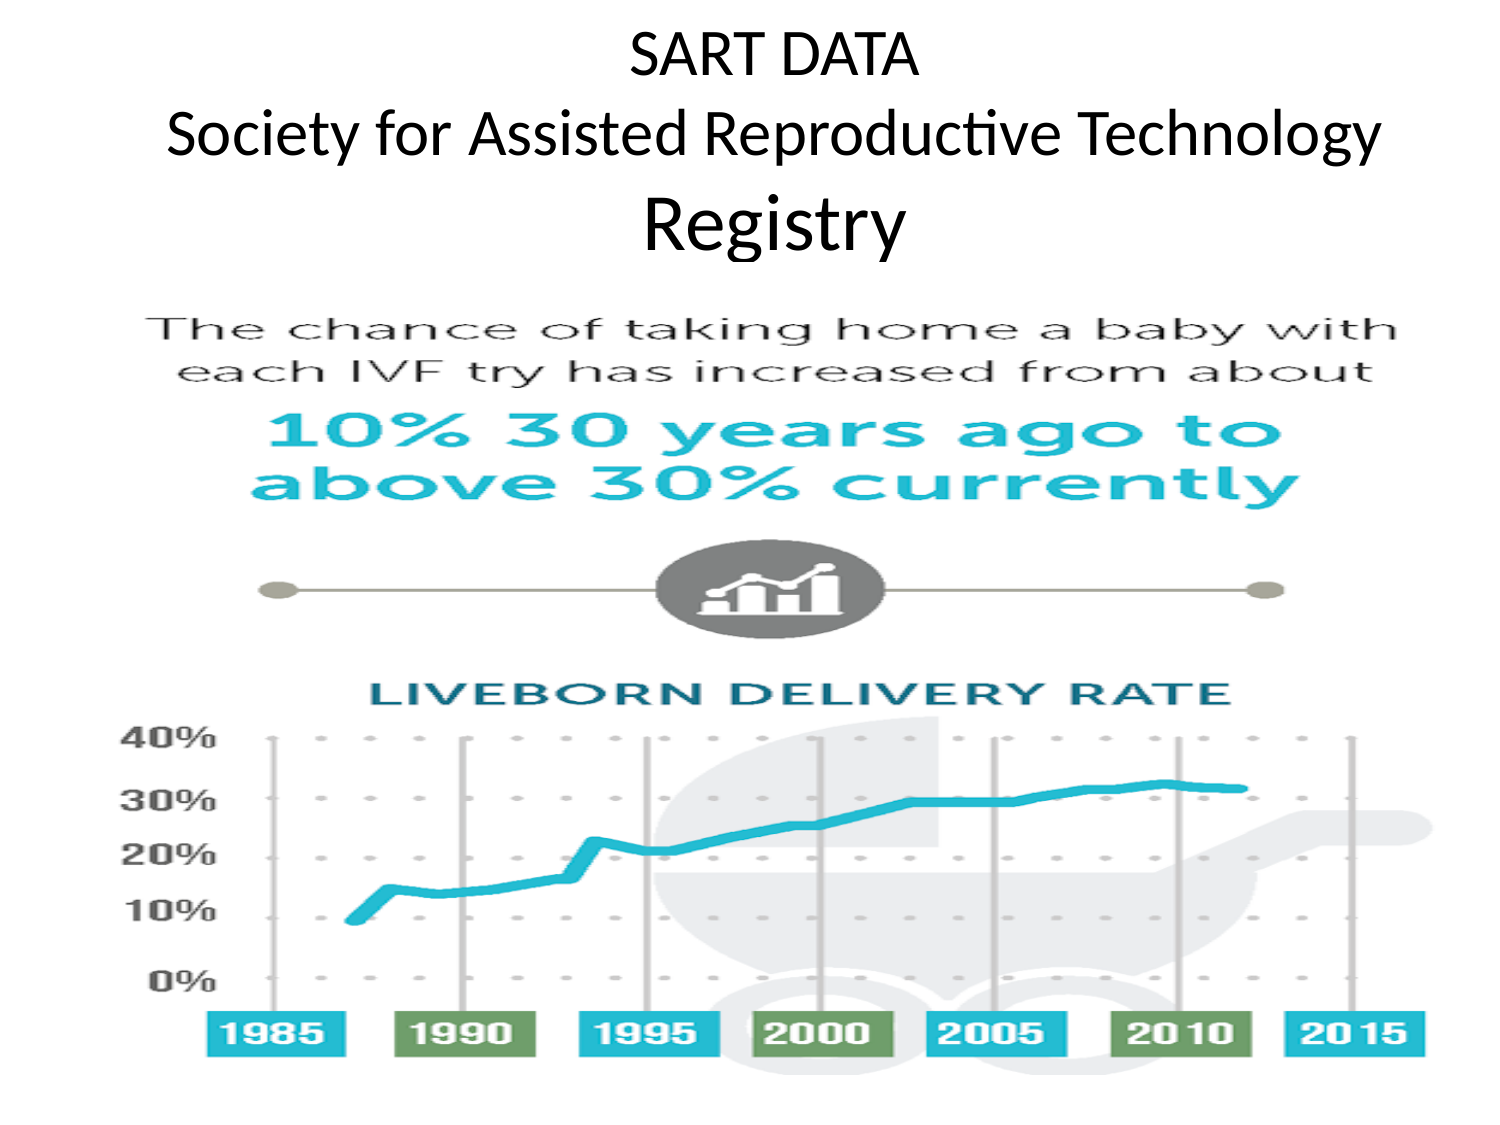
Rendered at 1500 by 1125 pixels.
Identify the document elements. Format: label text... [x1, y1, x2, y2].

picture [62, 262, 1500, 1076]
title SART DATA Society for Assisted Reproductive Technology Registry [99, 0, 1450, 260]
